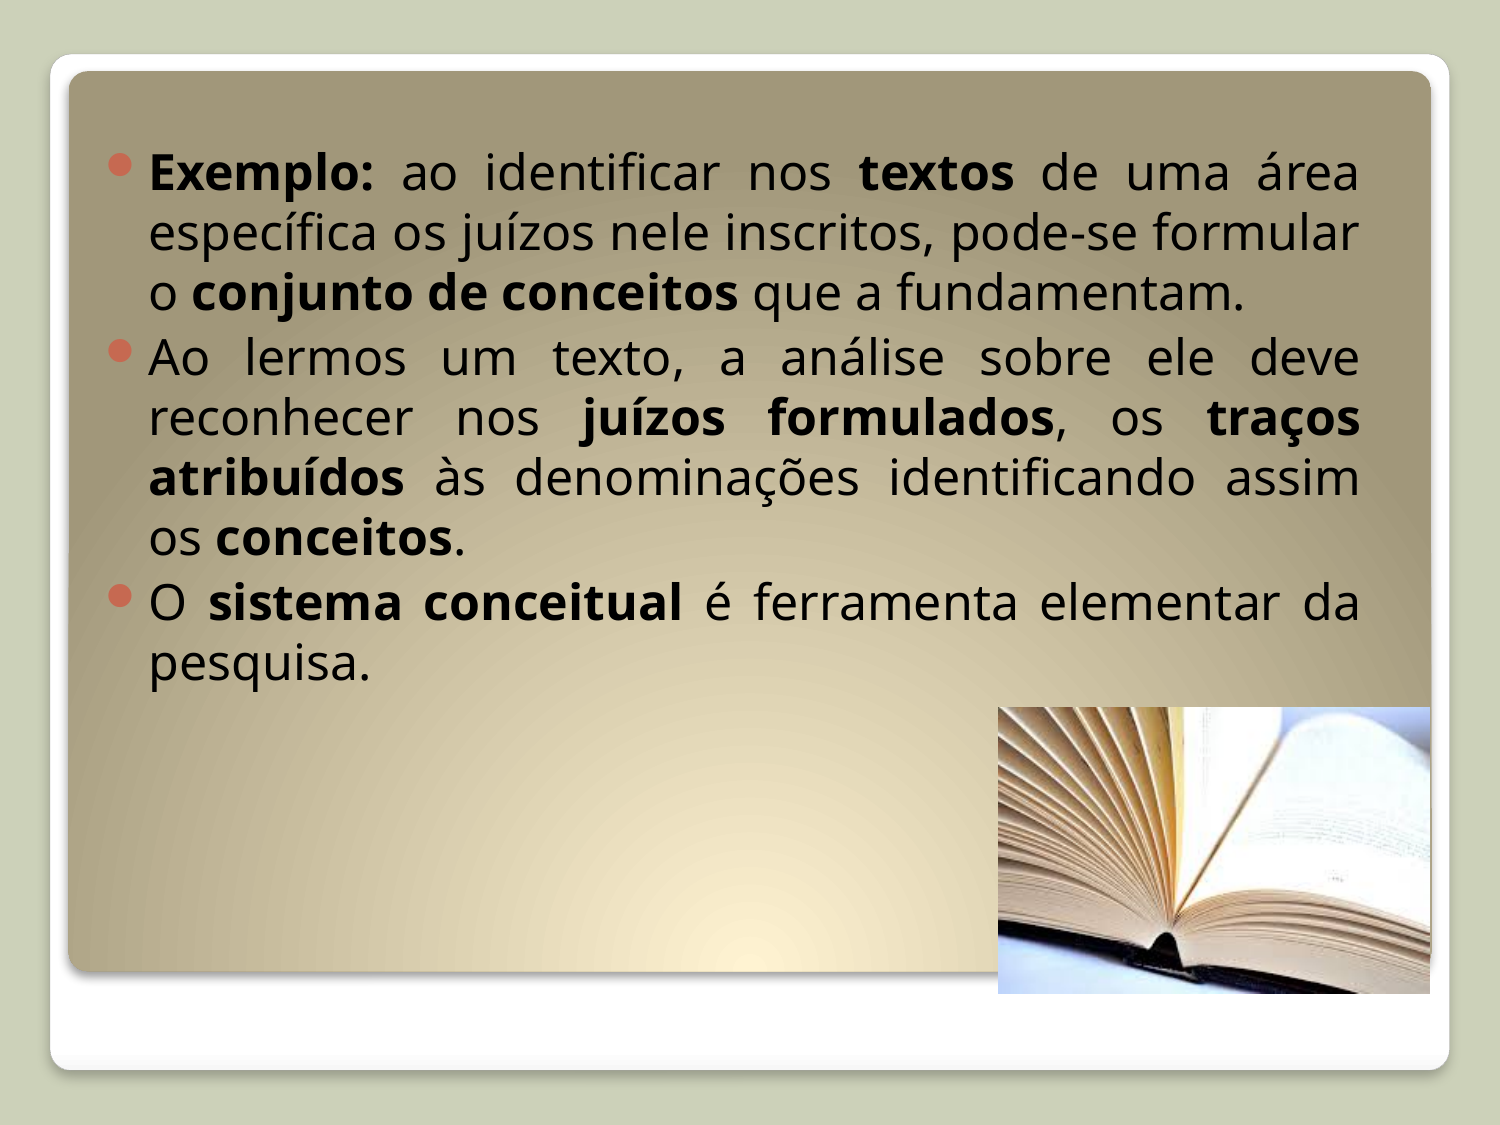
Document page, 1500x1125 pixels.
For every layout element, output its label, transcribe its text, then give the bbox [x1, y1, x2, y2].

list Exemplo: ao identificar nos textos de uma área específica os juízos nele inscritos, pode-se formular o conjunto de conceitos que a fundamentam. Ao lermos um texto, a análise sobre ele deve reconhecer nos juízos formulados, os traços atribuídos às denominações identificando assim os conceitos. O sistema conceitual é ferramenta elementar da pesquisa. [75, 125, 1376, 811]
picture [997, 707, 1430, 994]
